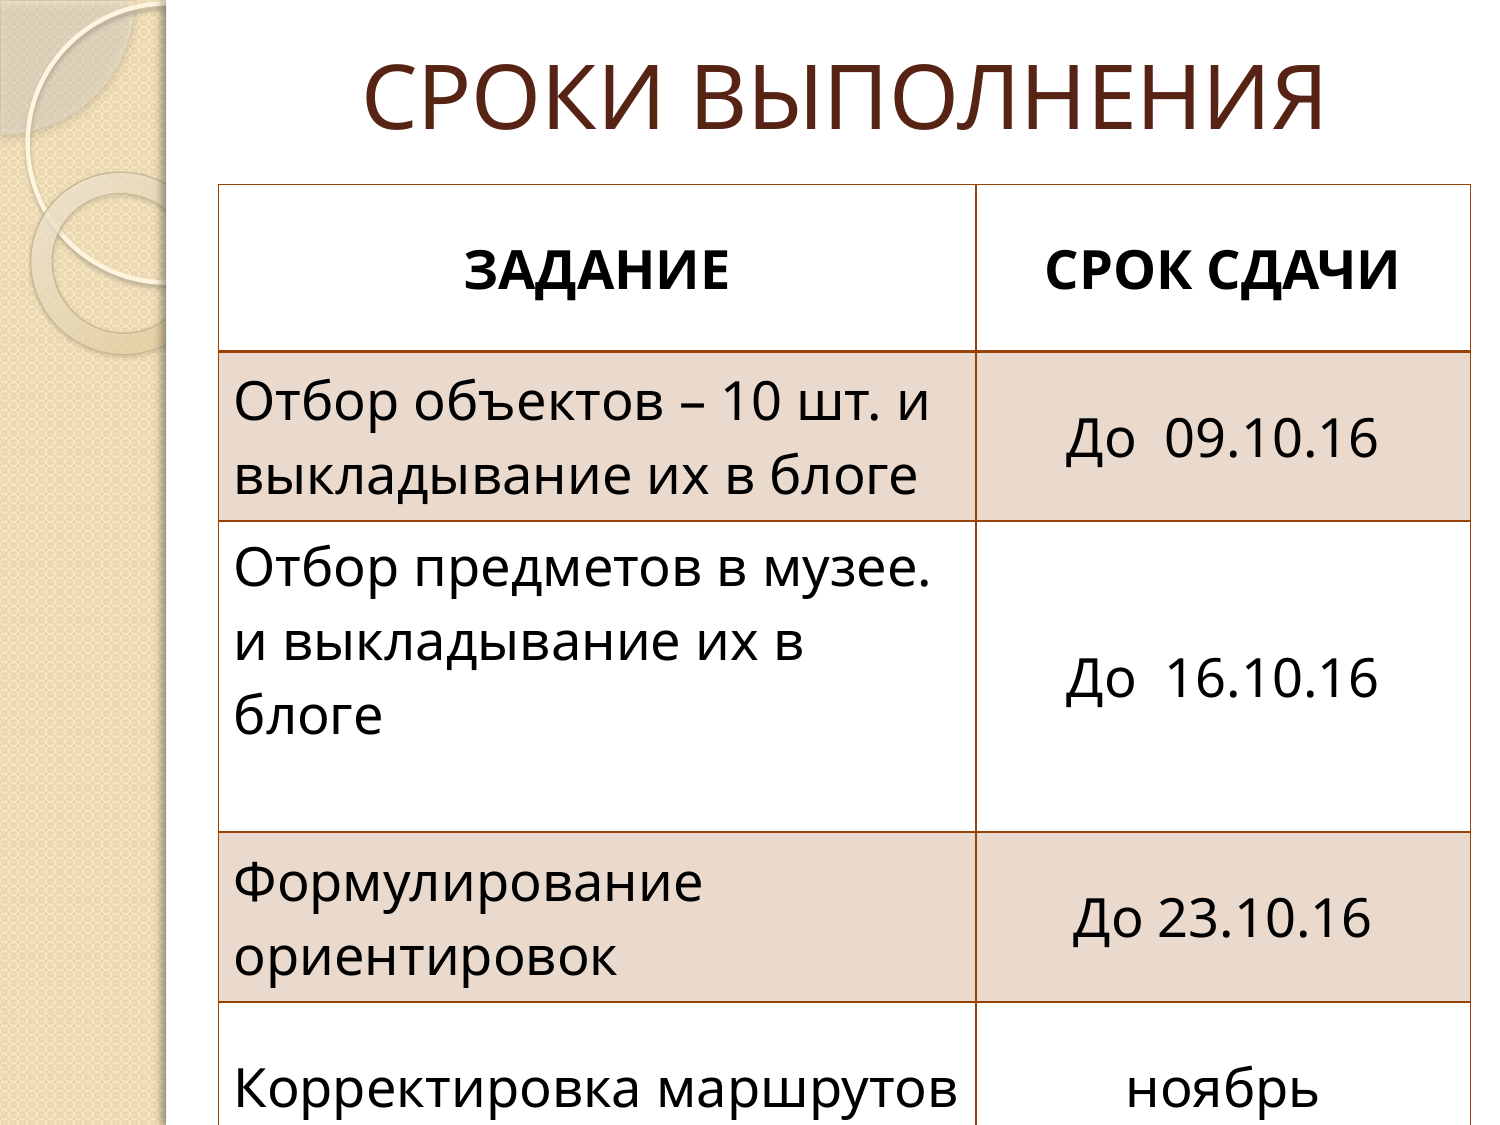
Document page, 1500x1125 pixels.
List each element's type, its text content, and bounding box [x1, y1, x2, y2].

table_cell До 23.10.16 [977, 833, 1470, 1001]
table_cell Отбор предметов в музее. и выкладывание их в блоге [219, 522, 975, 831]
table_cell Формулирование ориентировок [219, 833, 975, 1001]
table_header ЗАДАНИЕ [219, 185, 975, 350]
table_cell Отбор объектов – 10 шт. и выкладывание их в блоге [219, 353, 975, 520]
table_cell До 09.10.16 [977, 353, 1470, 520]
title СРОКИ ВЫПОЛНЕНИЯ [230, 0, 1461, 184]
table_cell Корректировка маршрутов [219, 1003, 975, 1125]
table_cell ноябрь [977, 1003, 1470, 1125]
table_header СРОК СДАЧИ [977, 185, 1470, 350]
table_cell До 16.10.16 [977, 522, 1470, 831]
